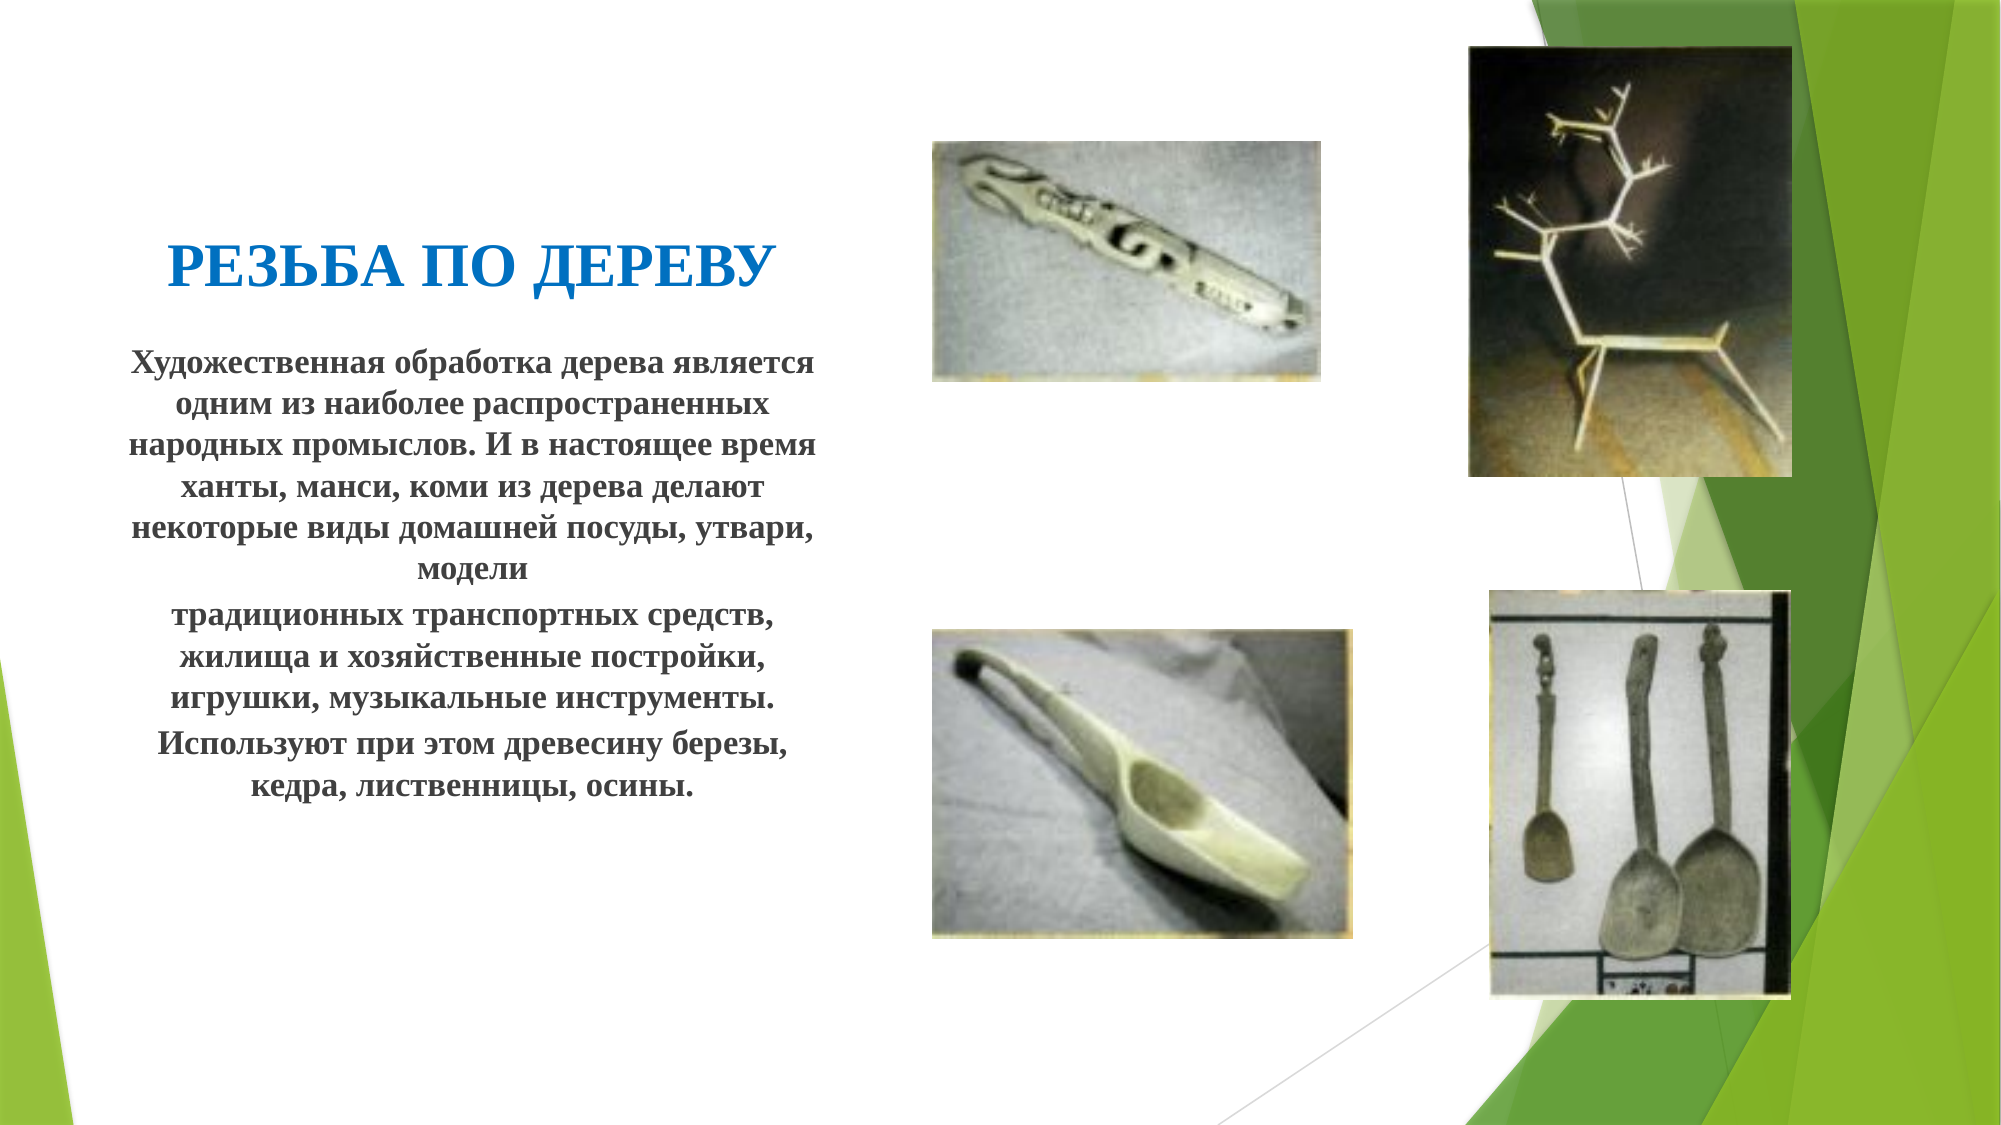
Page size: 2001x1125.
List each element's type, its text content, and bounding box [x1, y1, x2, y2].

list Художественная обработка дерева является одним из наиболее распространенных народных промыслов. И в настоящее время ханты, манси, коми из дерева дела­ют некоторые виды домашней посуды, утвари, модели традиционных транспортных средств, жилища и хозяйственные постройки, игрушки, музыкальные инструменты. Используют при этом древесину березы, кедра, листвен­ницы, осины. [98, 331, 847, 850]
picture [1488, 589, 1792, 1001]
title РЕЗЬБА ПО ДЕРЕВУ [149, 141, 796, 306]
picture [932, 140, 1321, 382]
picture [1467, 46, 1792, 477]
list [932, 628, 1353, 939]
